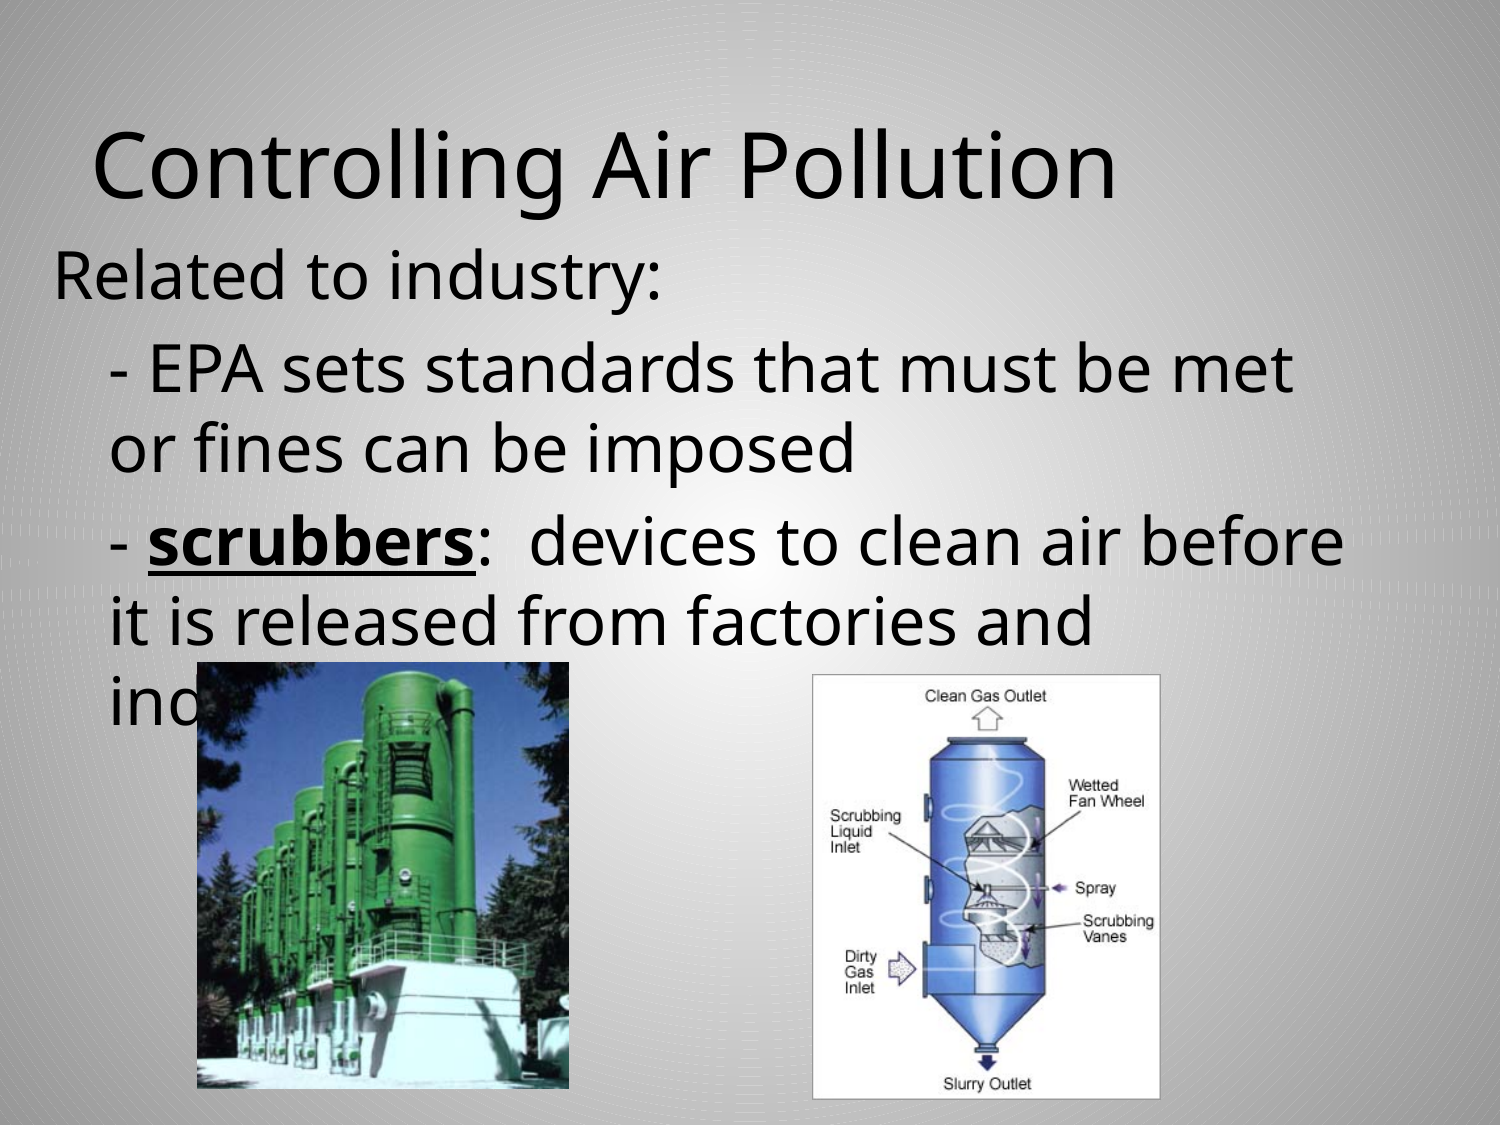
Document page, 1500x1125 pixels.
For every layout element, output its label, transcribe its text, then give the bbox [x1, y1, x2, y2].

picture [812, 674, 1161, 1101]
picture [197, 662, 569, 1090]
list Related to industry: - EPA sets standards that must be met or fines can be imposed - scrubbers: devices to clean air before it is released from factories and industries [37, 224, 1388, 901]
title Controlling Air Pollution [74, 47, 1426, 276]
